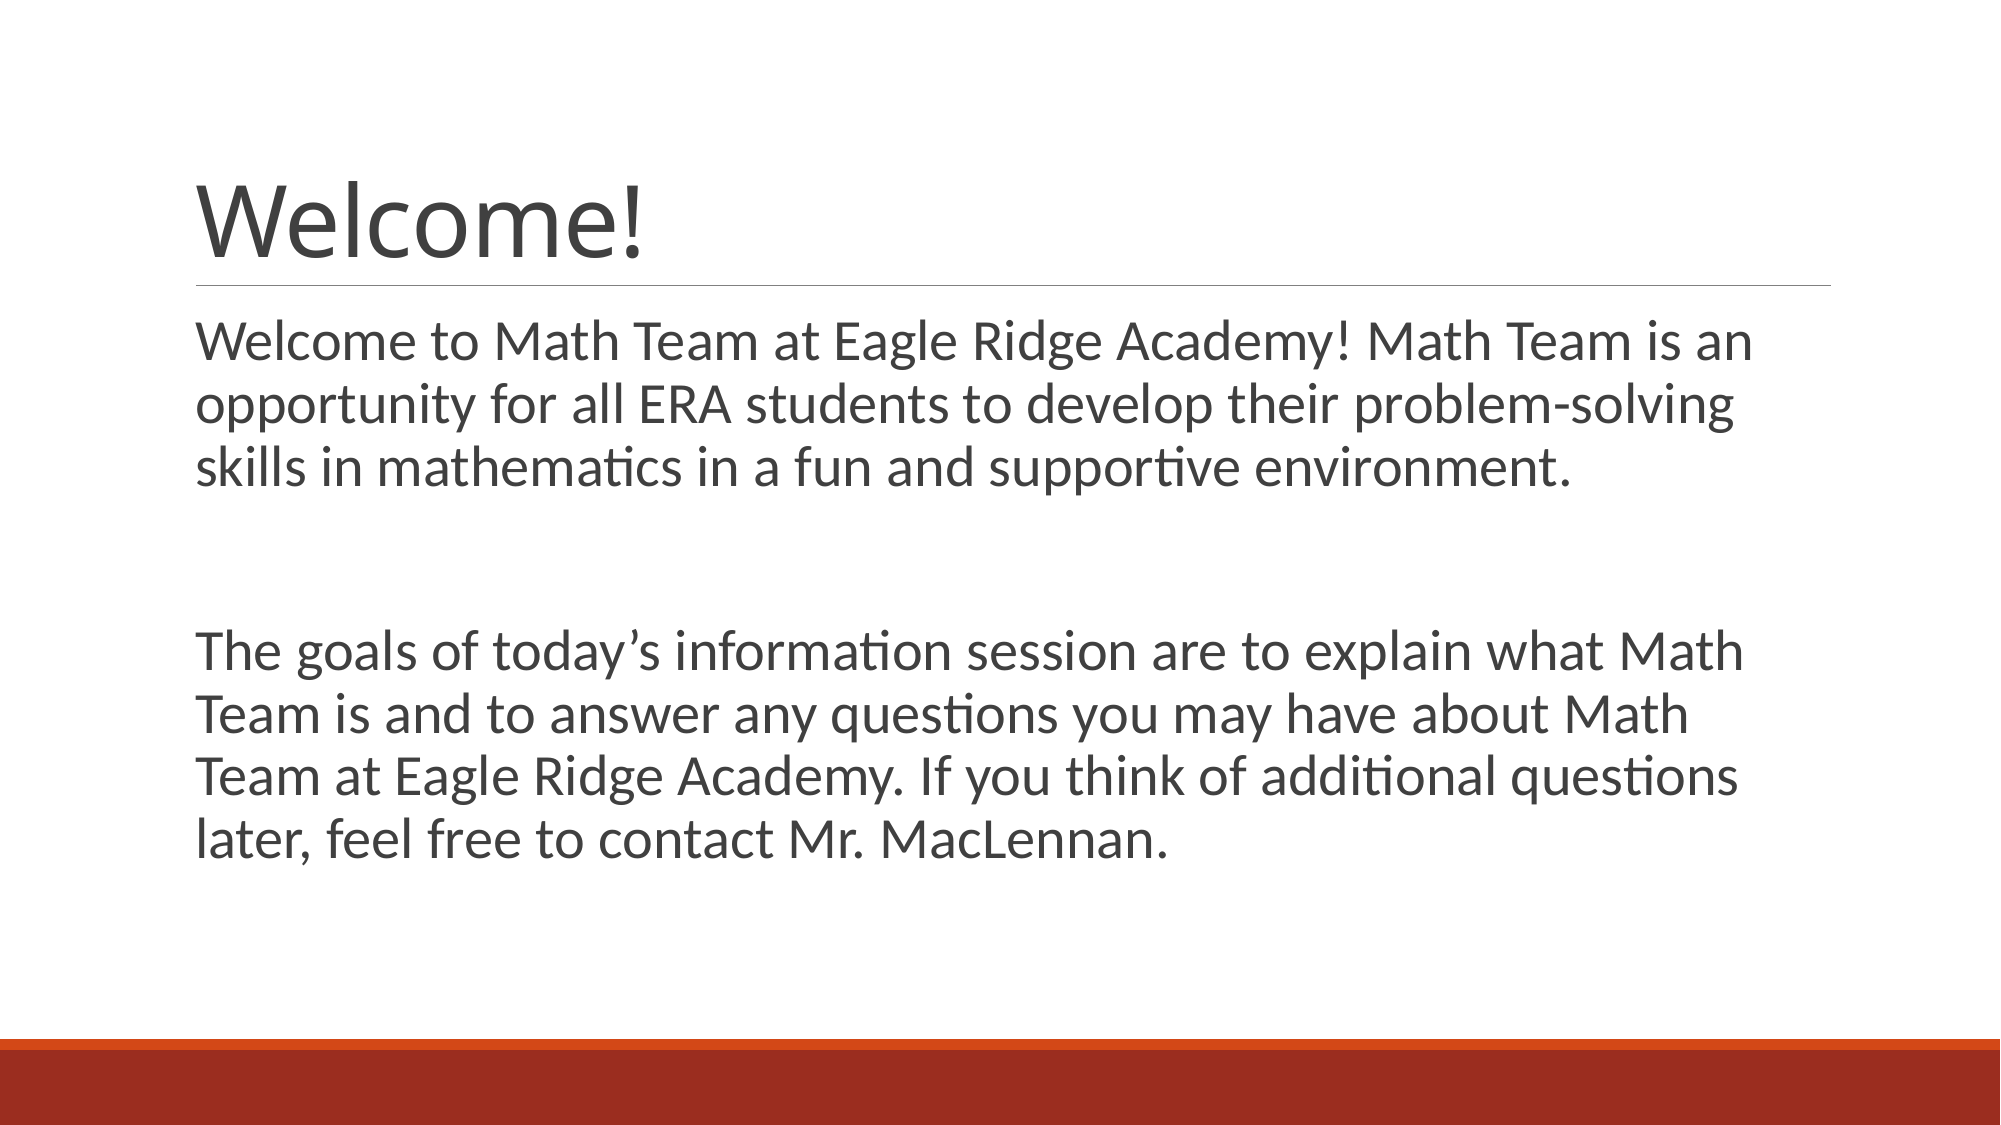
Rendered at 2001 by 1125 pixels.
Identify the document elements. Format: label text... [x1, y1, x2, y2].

list Welcome to Math Team at Eagle Ridge Academy! Math Team is an opportunity for all ERA students to develop their problem-solving skills in mathematics in a fun and supportive environment. The goals of today’s information session are to explain what Math Team is and to answer any questions you may have about Math Team at Eagle Ridge Academy. If you think of additional questions later, feel free to contact Mr. MacLennan. [180, 302, 1830, 963]
title Welcome! [180, 47, 1830, 285]
